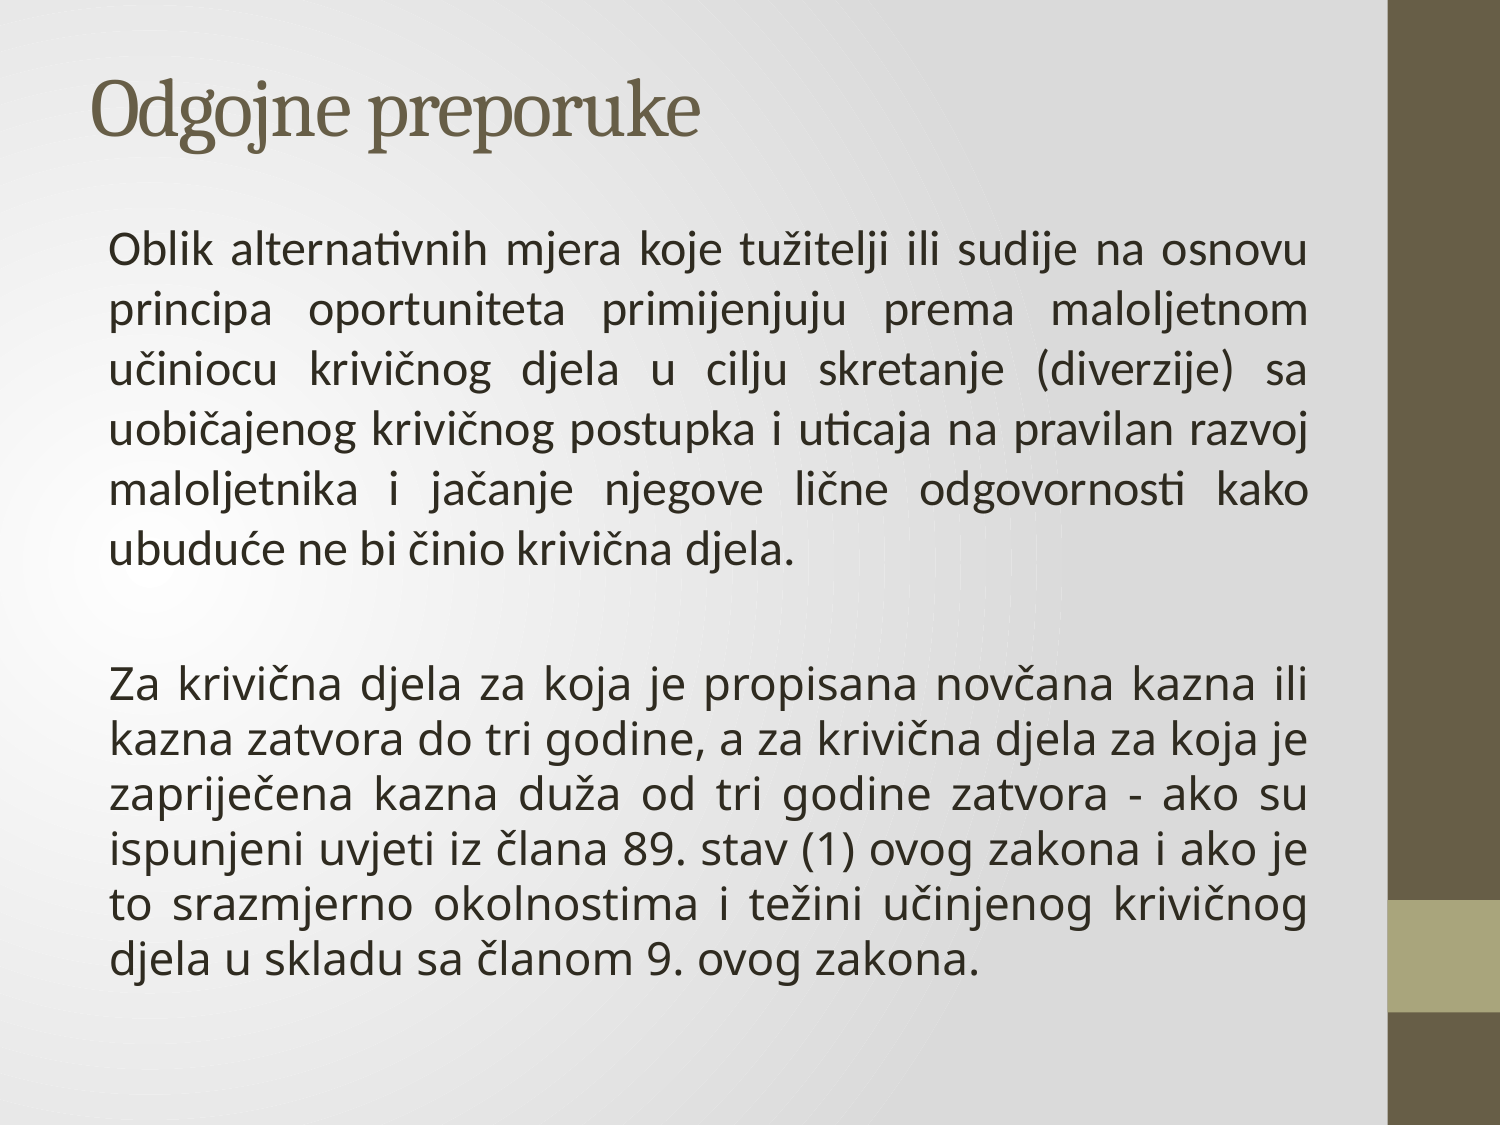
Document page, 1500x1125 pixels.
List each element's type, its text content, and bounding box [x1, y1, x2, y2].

title Odgojne preporuke [75, 45, 1325, 161]
list Oblik alternativnih mjera koje tužitelji ili sudije na osnovu principa oportuniteta primijenjuju prema maloljetnom učiniocu krivičnog djela u cilju skretanje (diverzije) sa uobičajenog krivičnog postupka i uticaja na pravilan razvoj maloljetnika i jačanje njegove lične odgovornosti kako ubuduće ne bi činio krivična djela. Za krivična djela za koja je propisana novčana kazna ili kazna zatvora do tri godine, a za krivična djela za koja je zapriječena kazna duža od tri godine zatvora - ako su ispunjeni uvjeti iz člana 89. stav (1) ovog zakona i ako je to srazmjerno okolnostima i težini učinjenog krivičnog djela u skladu sa članom 9. ovog zakona. [75, 208, 1325, 1050]
